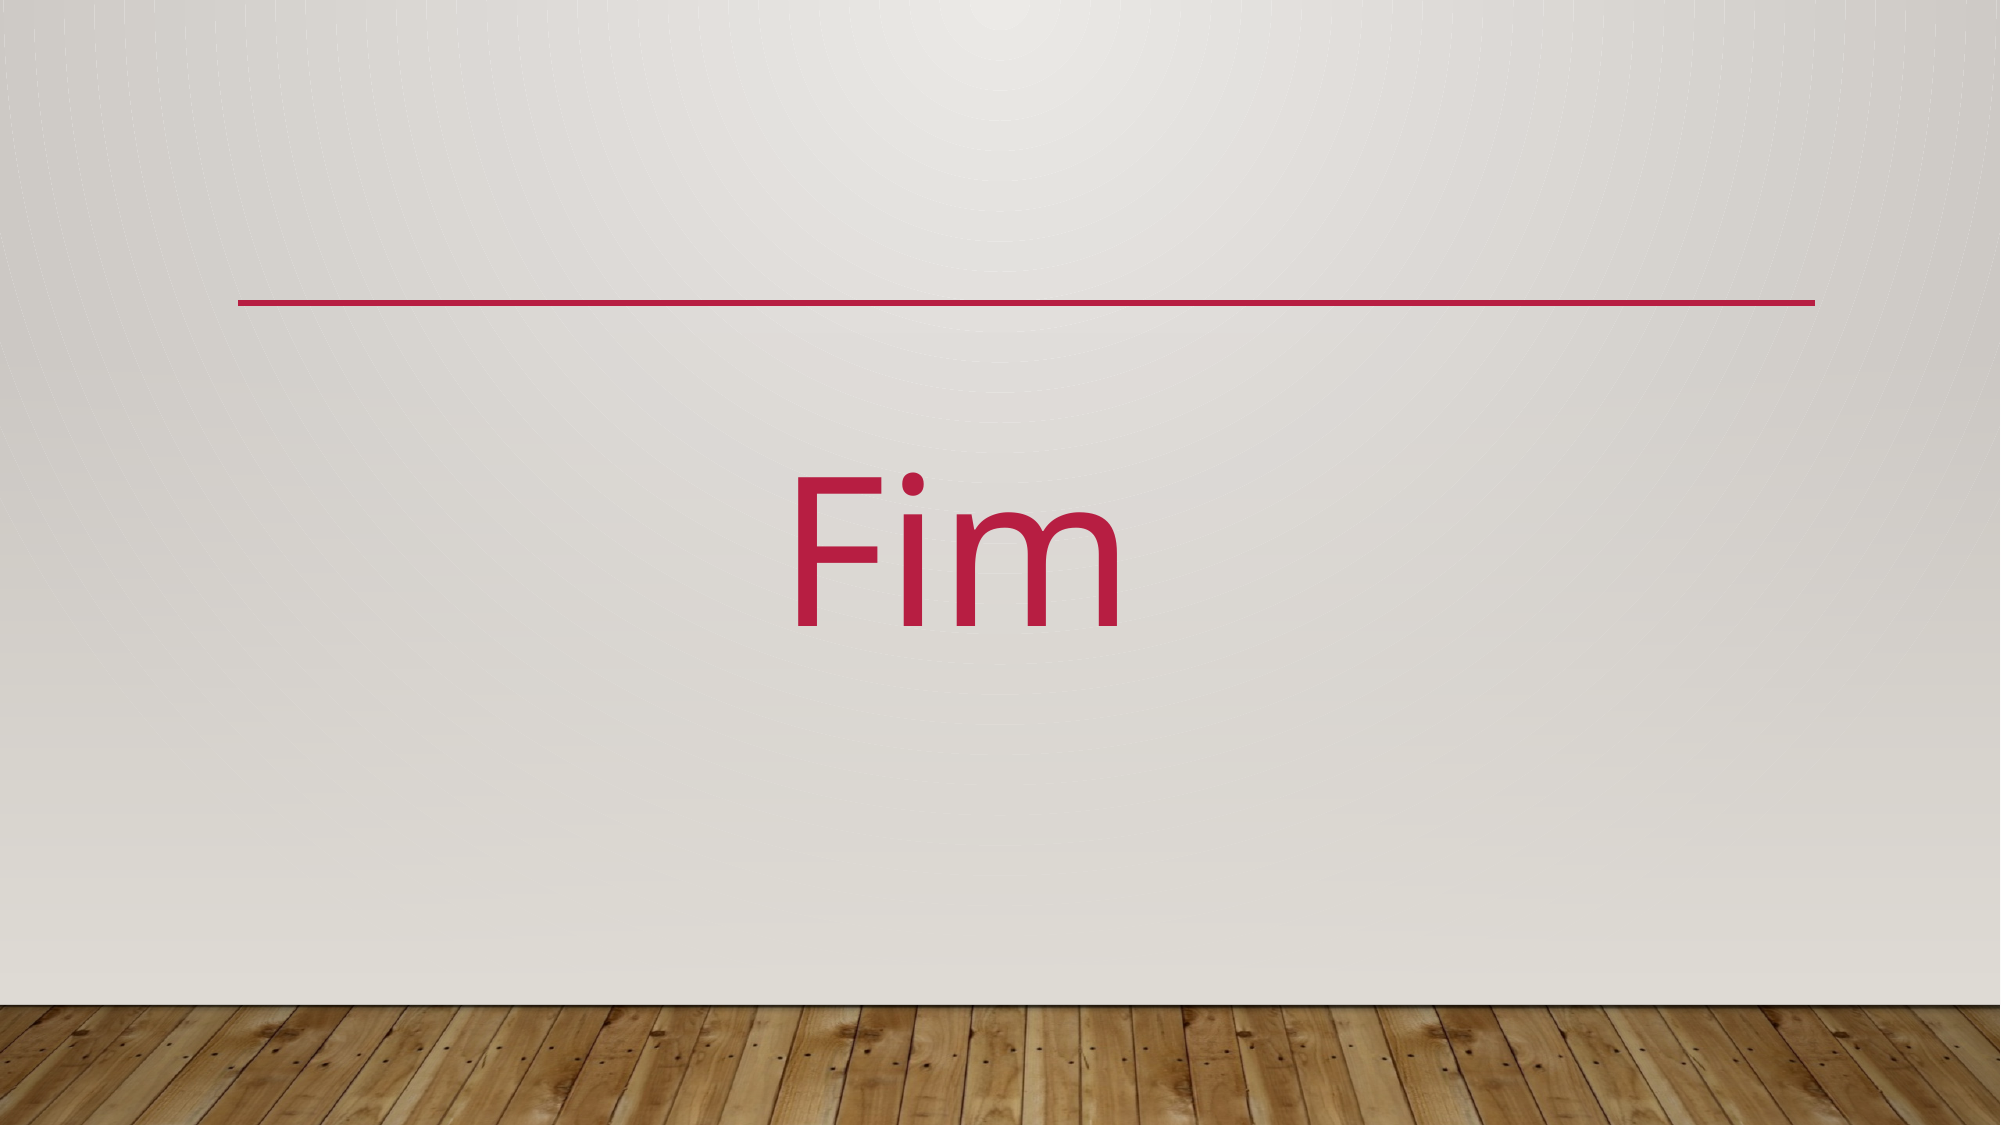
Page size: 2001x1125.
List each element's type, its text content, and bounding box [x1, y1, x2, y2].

text_box Fim [346, 411, 1566, 676]
picture [0, 1005, 2000, 1125]
